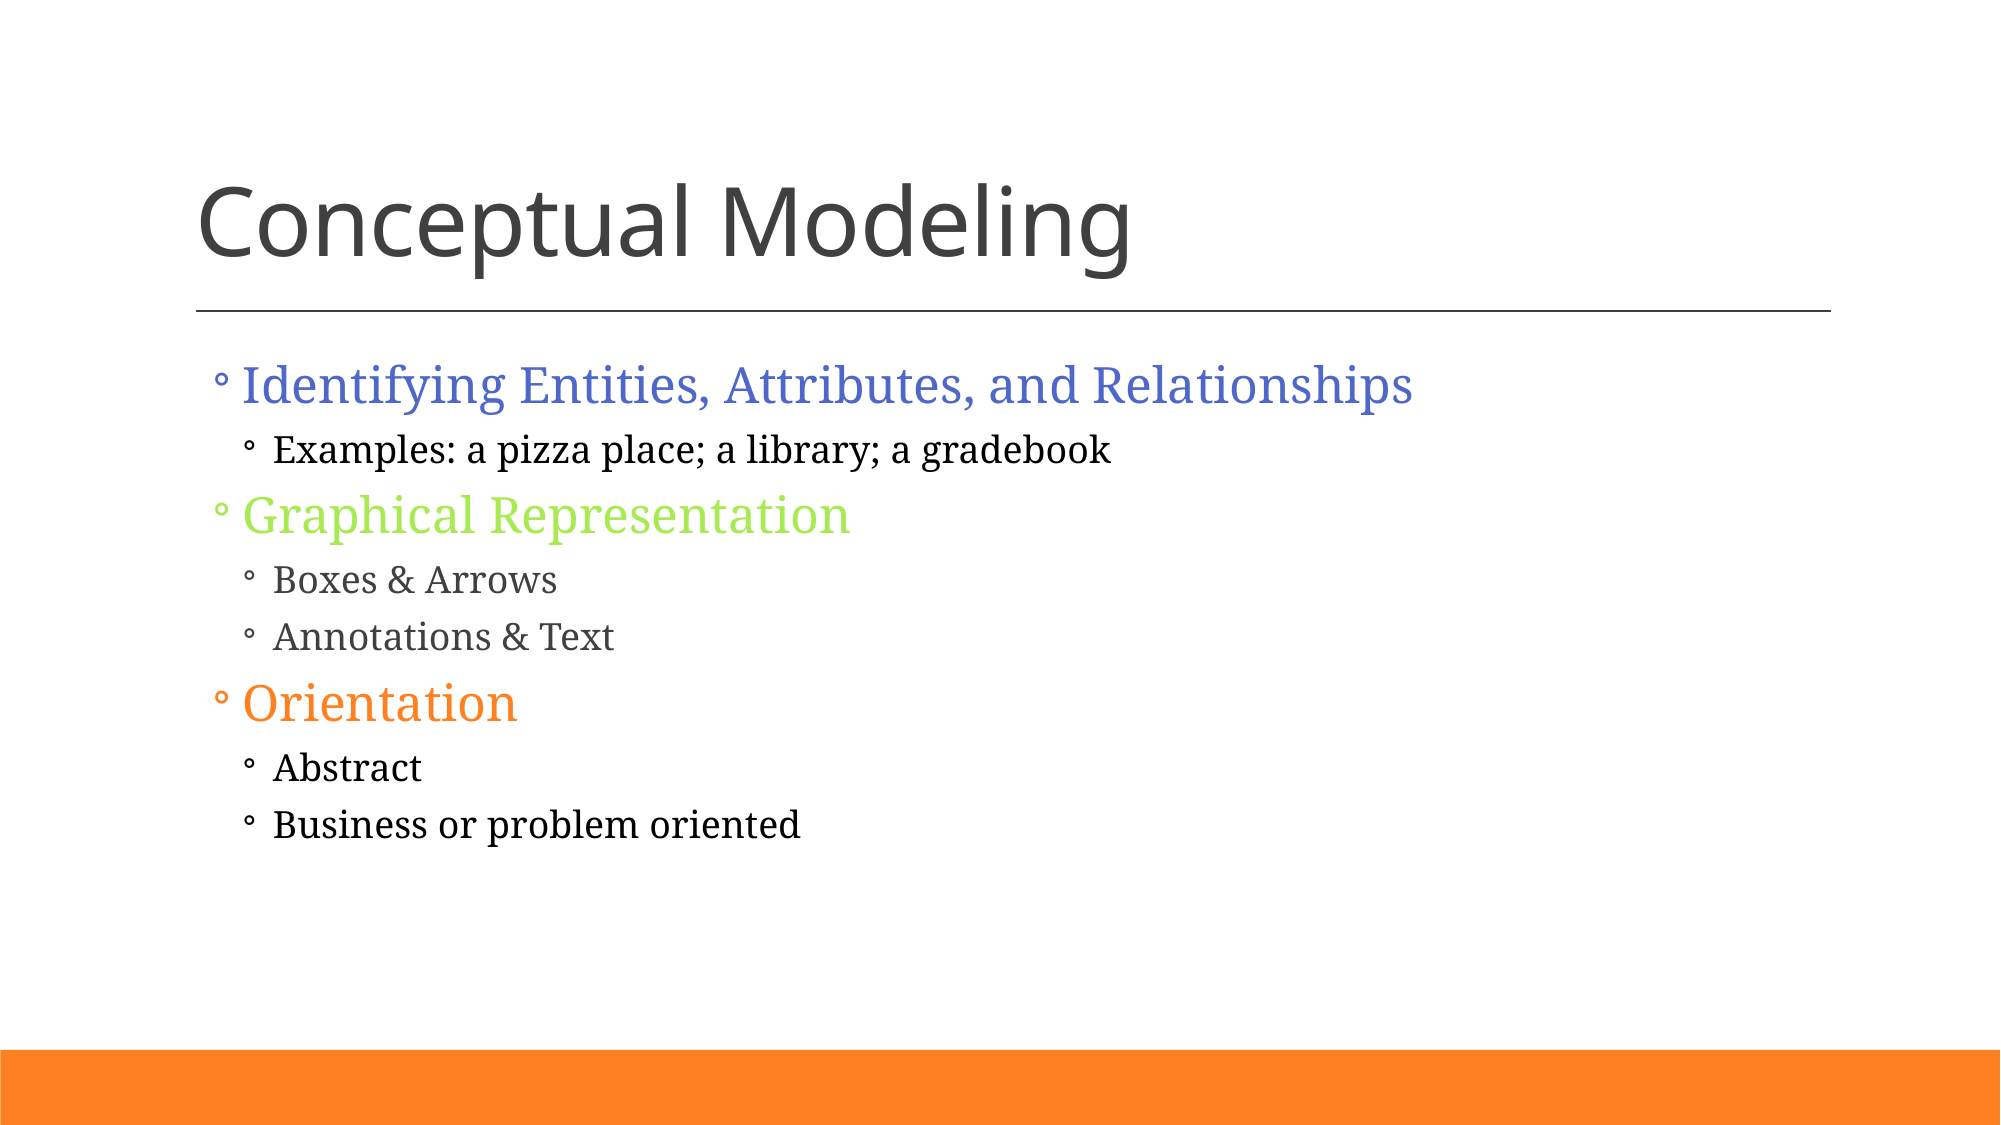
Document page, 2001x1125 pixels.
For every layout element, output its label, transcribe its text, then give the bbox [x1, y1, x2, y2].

list Identifying Entities, Attributes, and Relationships Examples: a pizza place; a library; a gradebook Graphical Representation Boxes & Arrows Annotations & Text Orientation Abstract Business or problem oriented [180, 345, 1830, 963]
title Conceptual Modeling [180, 47, 1830, 285]
